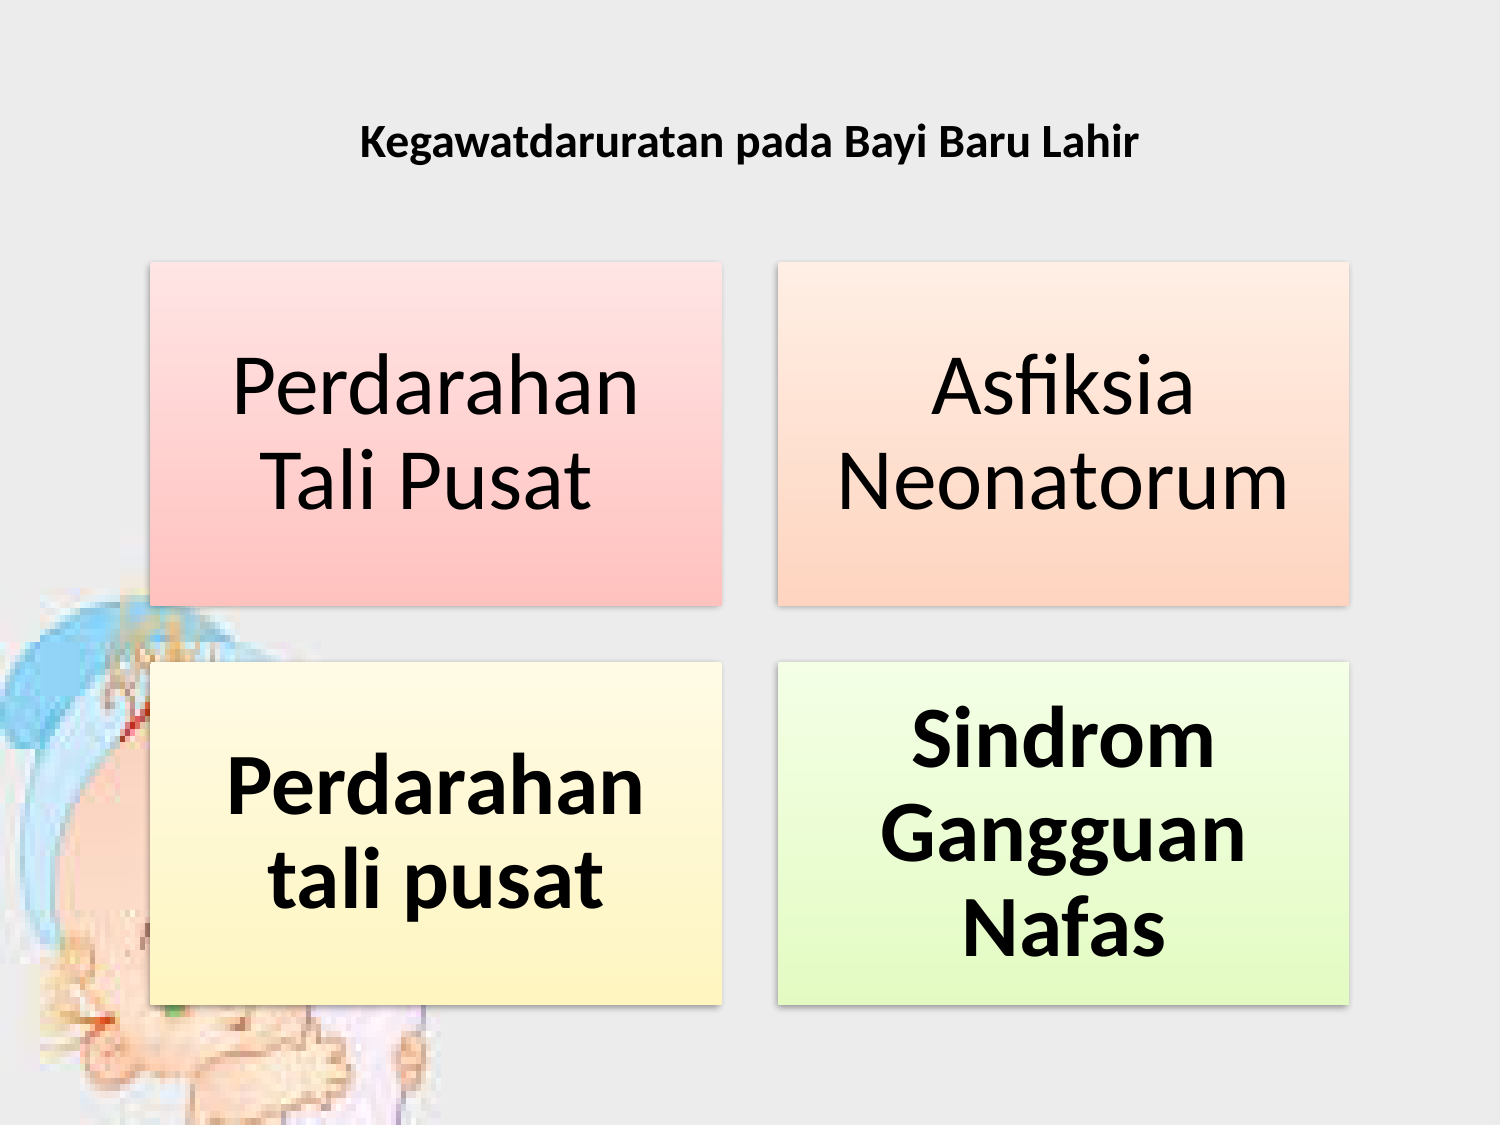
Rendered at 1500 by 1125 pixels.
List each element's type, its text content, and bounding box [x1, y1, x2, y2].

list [74, 262, 1426, 1006]
picture [0, 0, 1500, 1125]
title Kegawatdaruratan pada Bayi Baru Lahir [75, 45, 1425, 233]
